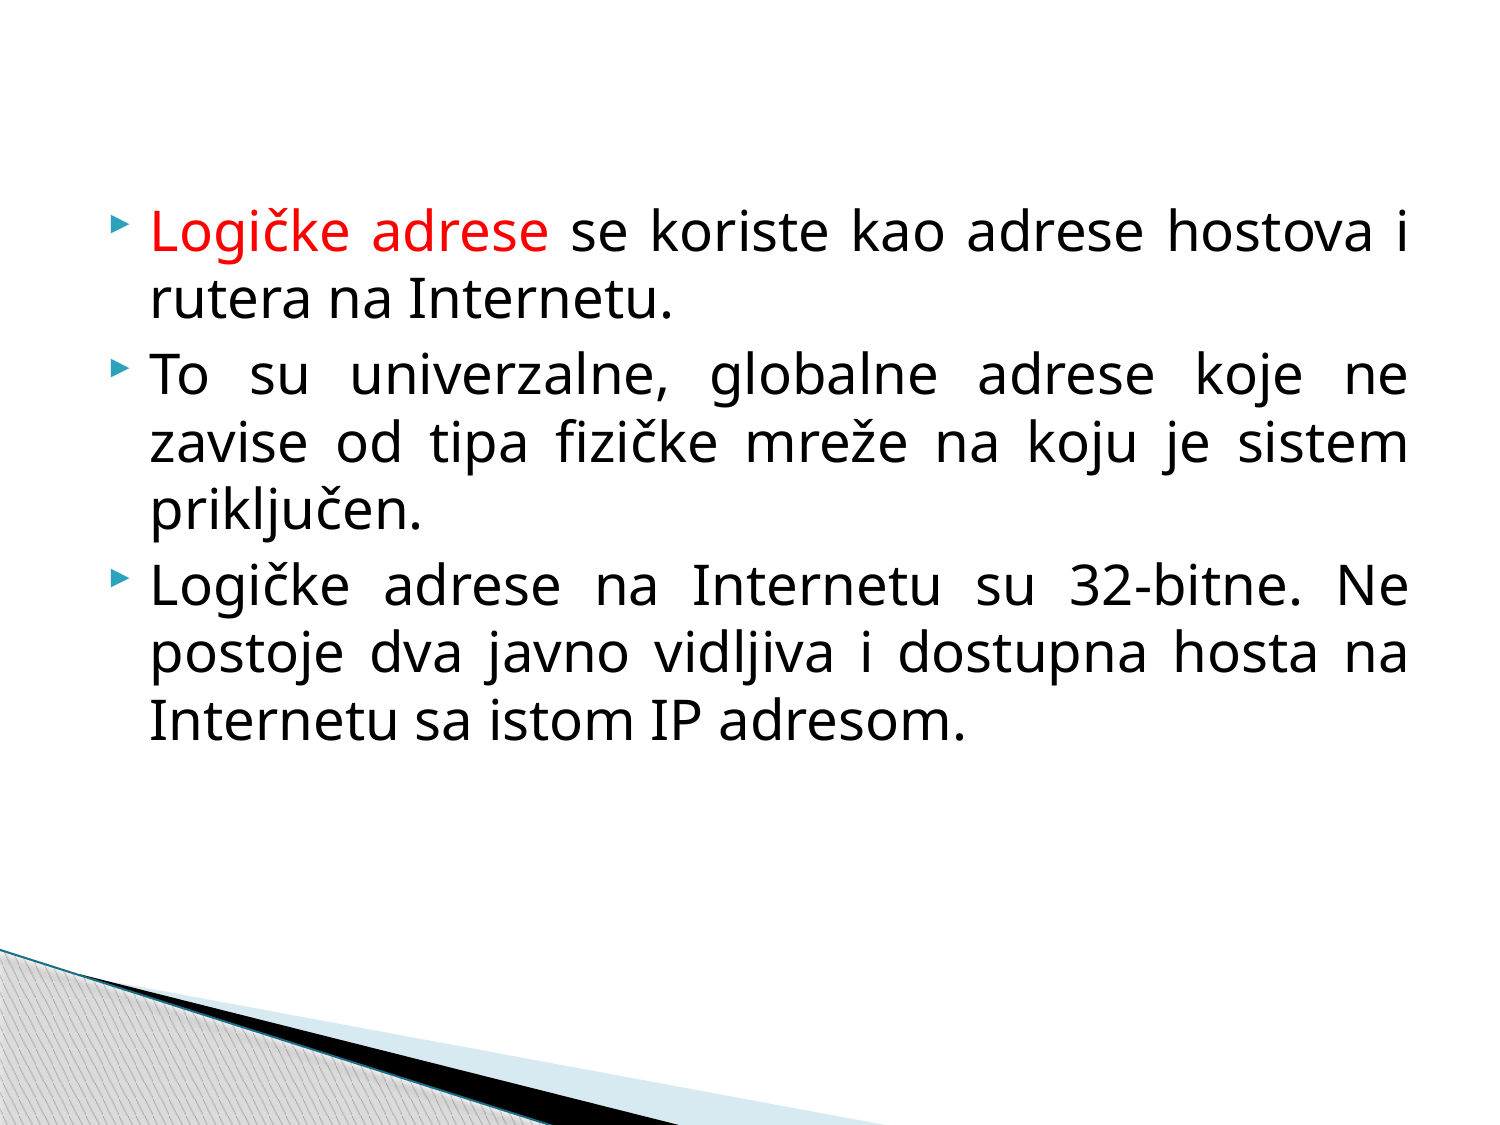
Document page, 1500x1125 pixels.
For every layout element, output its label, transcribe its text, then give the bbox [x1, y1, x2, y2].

list Logičke adrese se koriste kao adrese hostova i rutera na Internetu. To su univerzalne, globalne adrese koje ne zavise od tipa fizičke mreže na koju je sistem priključen. Logičke adrese na Internetu su 32-bitne. Ne postoje dva javno vidljiva i dostupna hosta na Internetu sa istom IP adresom. [75, 187, 1425, 930]
